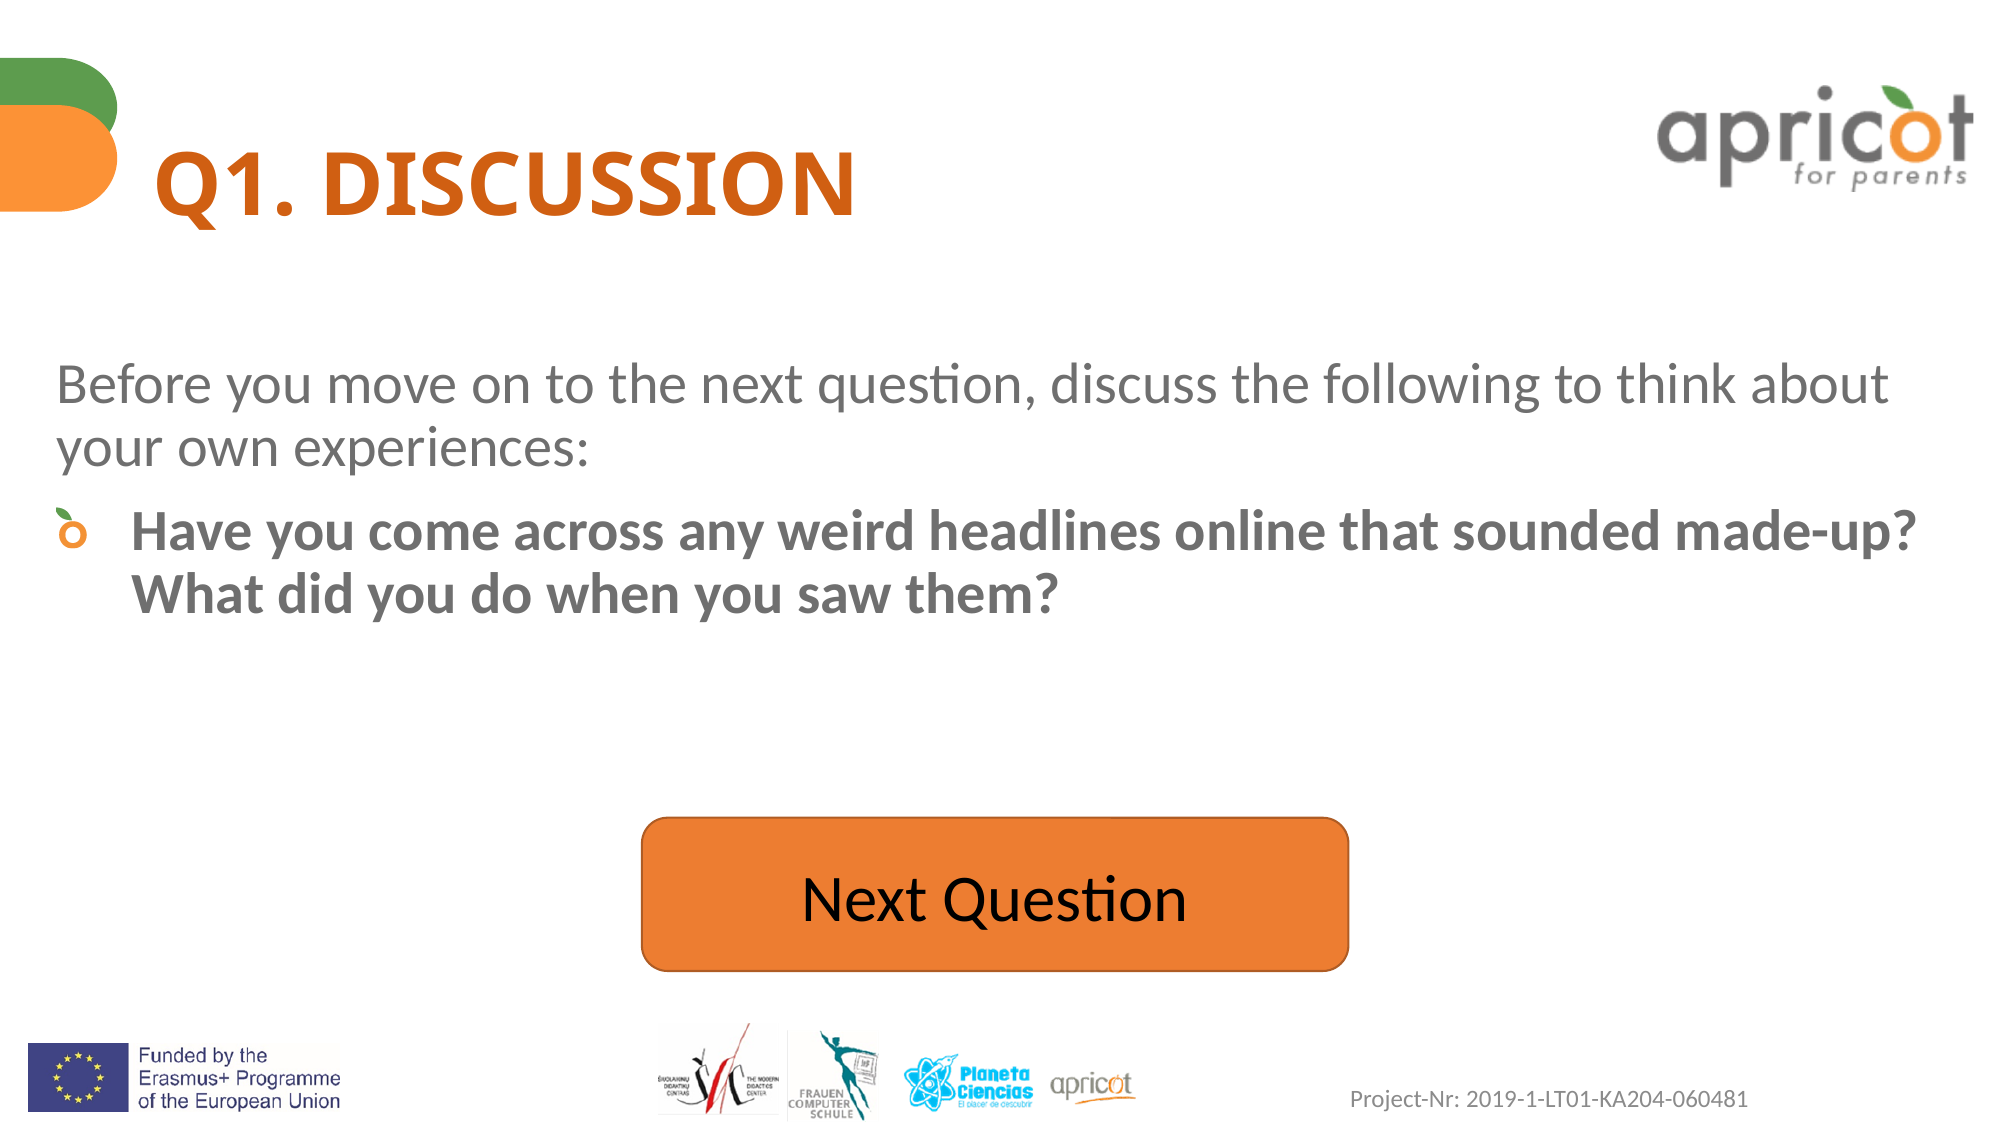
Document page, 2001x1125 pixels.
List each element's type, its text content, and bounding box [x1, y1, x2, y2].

text_box Next Question [640, 816, 1350, 973]
list Before you move on to the next question, discuss the following to think about your own experiences: Have you come across any weird headlines online that sounded made-up? What did you do when you saw them? [41, 345, 1950, 996]
picture [56, 507, 89, 549]
picture [658, 1023, 1136, 1122]
picture [1657, 85, 1974, 192]
title Q1. DISCUSSION [137, 78, 1635, 296]
picture [28, 1043, 340, 1112]
